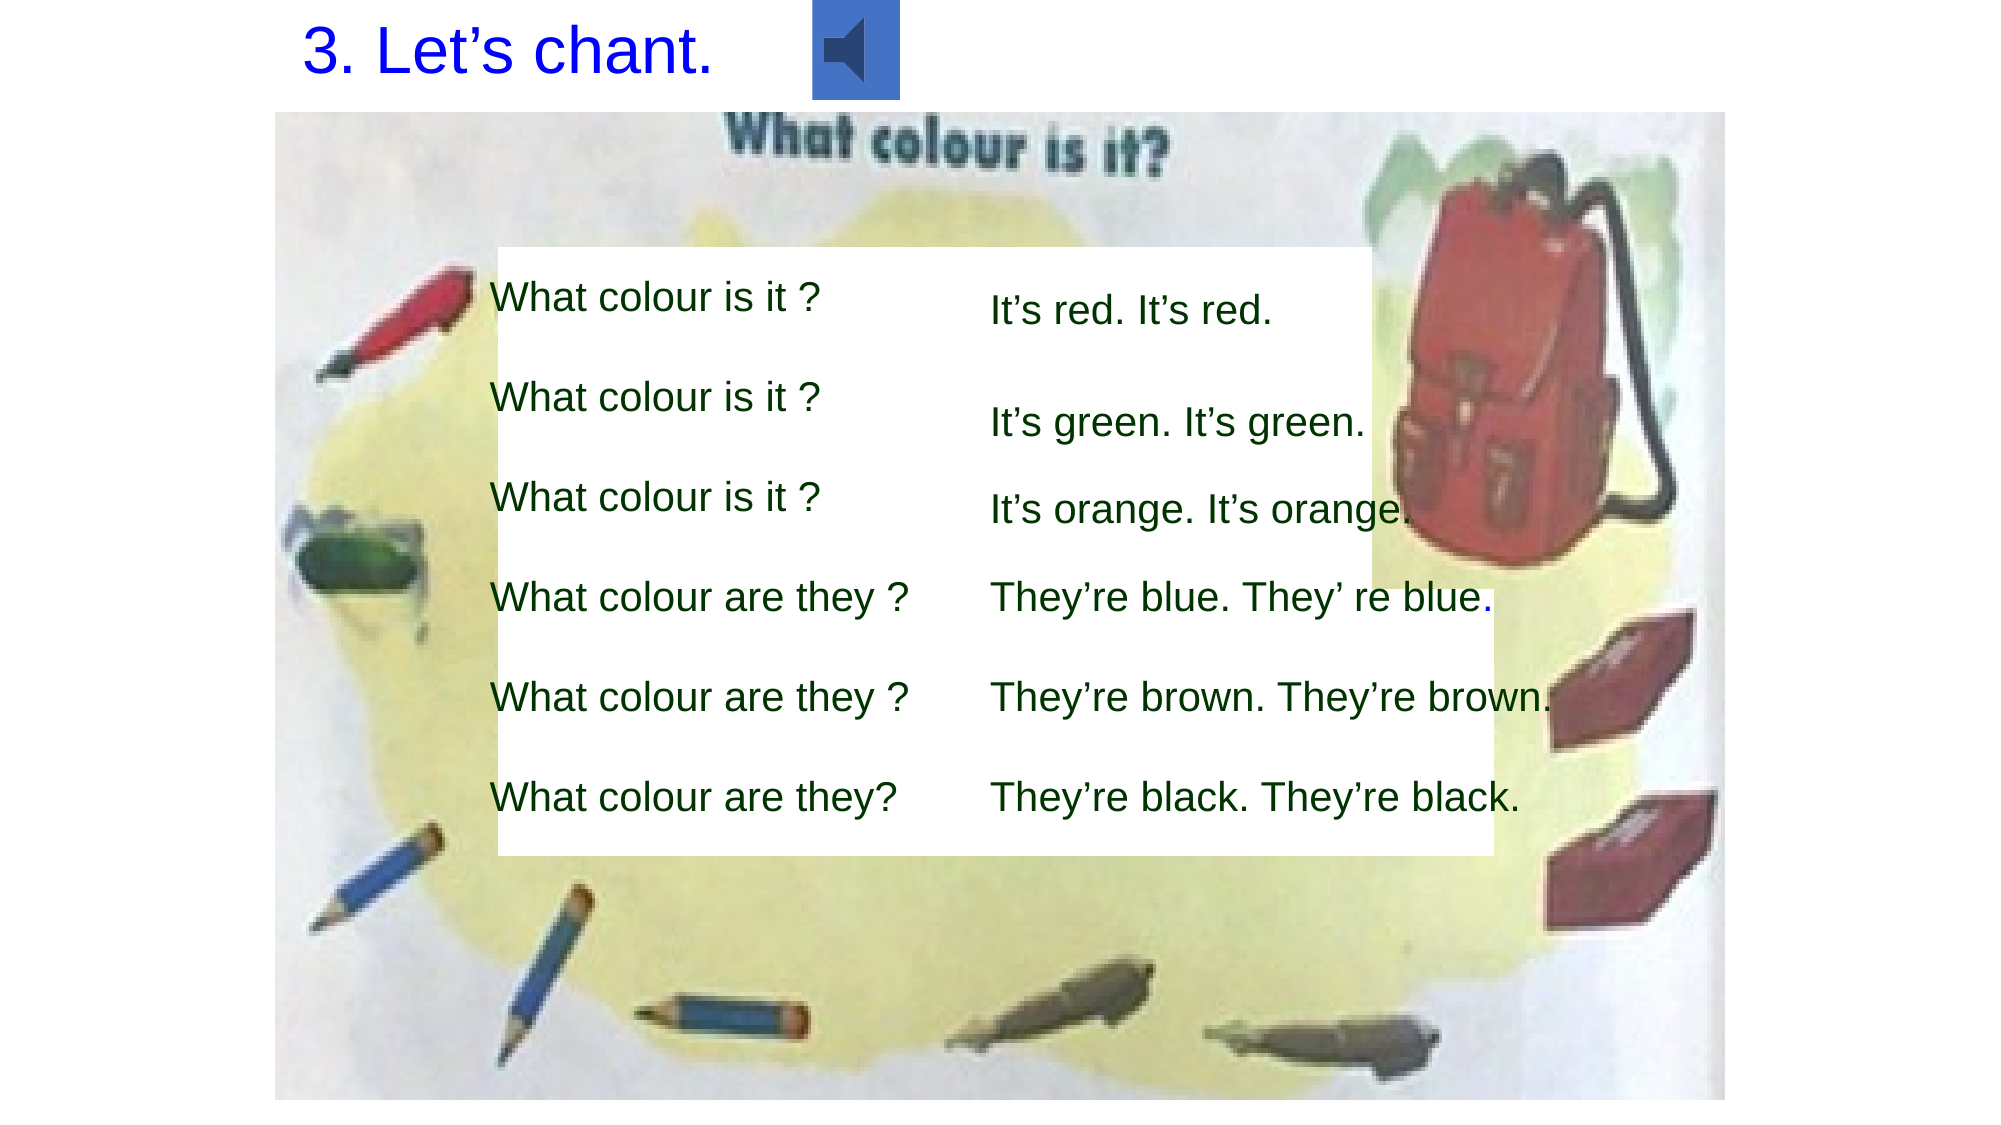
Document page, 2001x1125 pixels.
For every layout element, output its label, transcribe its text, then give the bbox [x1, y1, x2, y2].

picture [274, 112, 1725, 1100]
text_box [812, 0, 900, 100]
text_box 3. Let’s chant. [287, 0, 738, 95]
